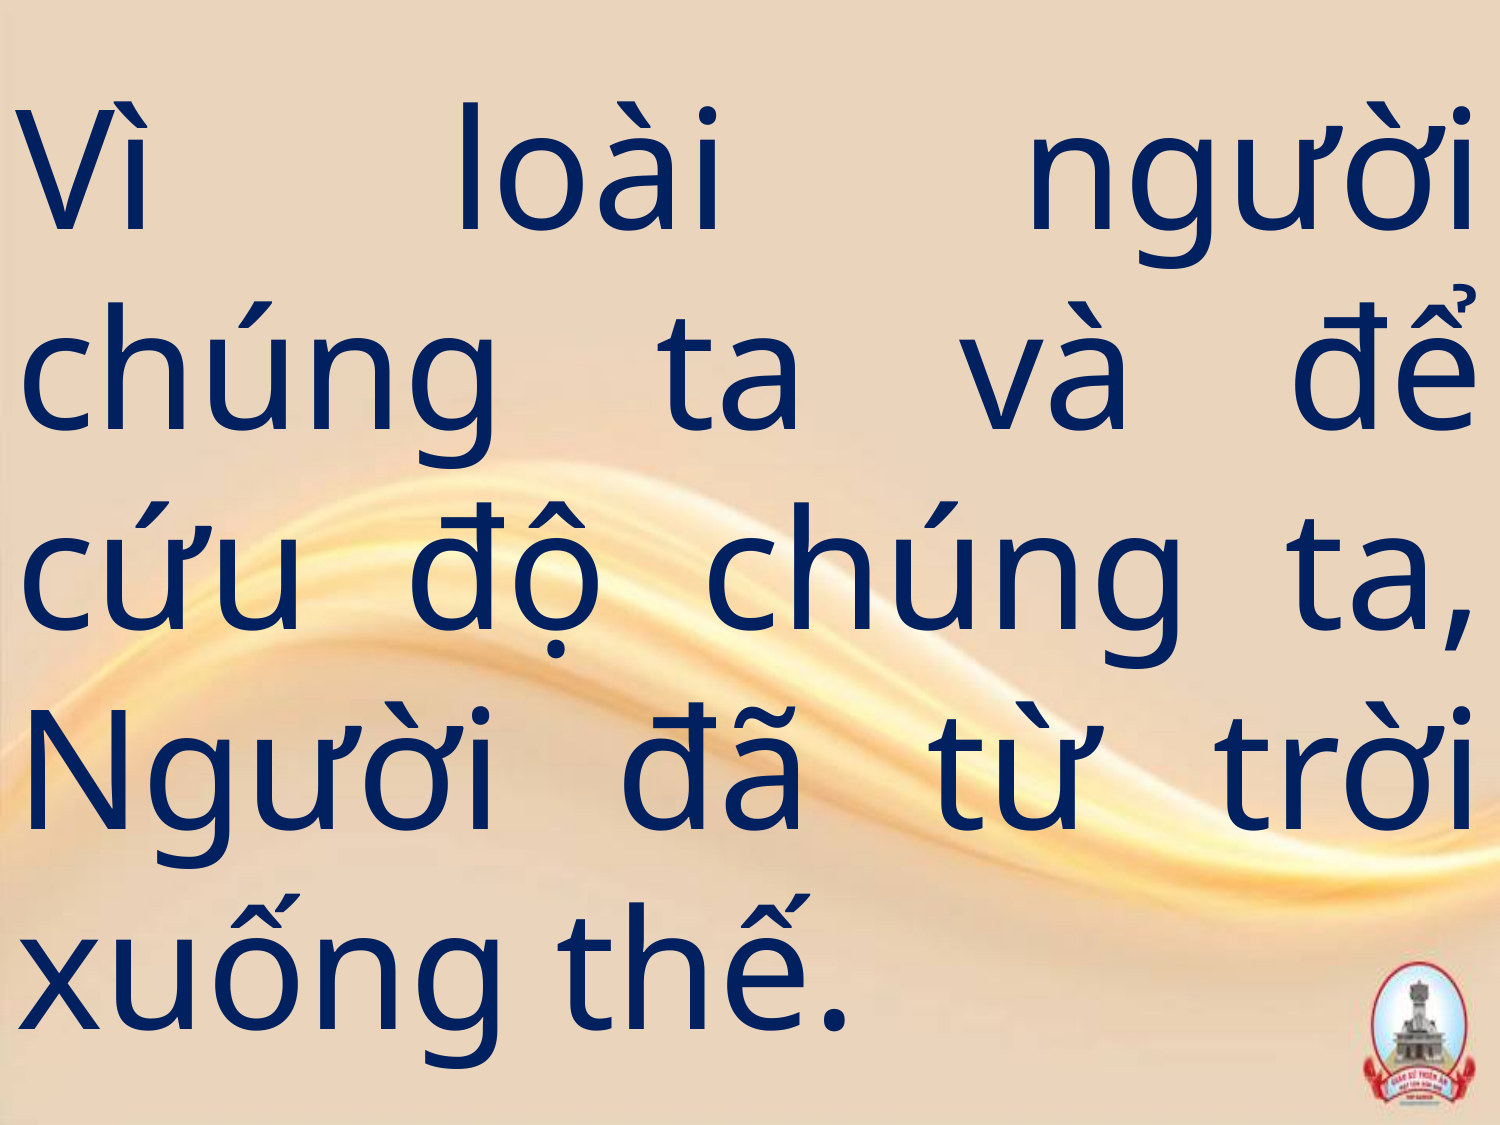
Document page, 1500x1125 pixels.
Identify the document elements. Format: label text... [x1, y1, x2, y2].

title Vì loài người chúng ta và để cứu độ chúng ta, Người đã từ trời xuống thế. [0, 0, 1500, 1125]
